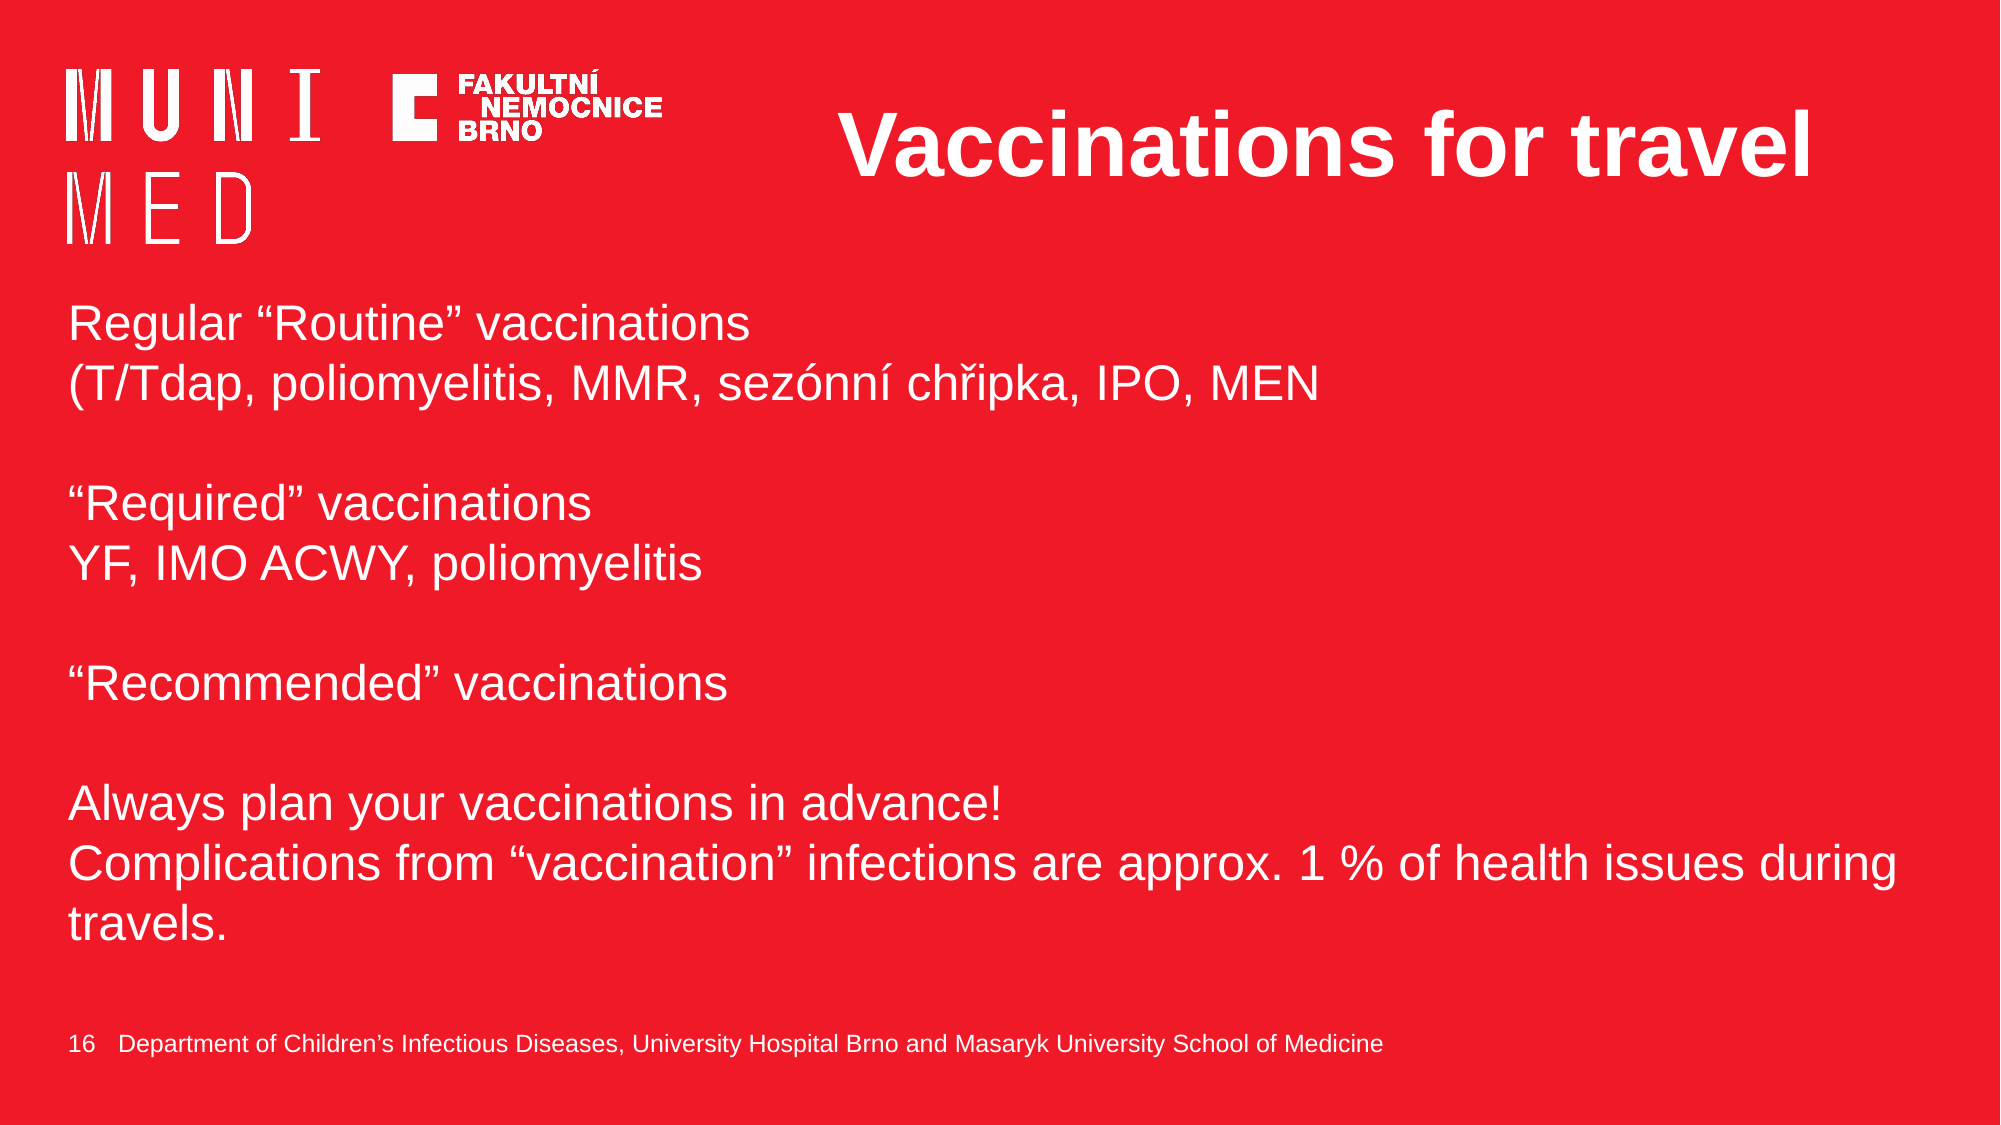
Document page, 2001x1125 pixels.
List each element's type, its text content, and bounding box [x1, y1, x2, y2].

subtitle Regular “Routine” vaccinations (T/Tdap, poliomyelitis, MMR, sezónní chřipka, IPO, MEN “Required” vaccinations YF, IMO ACWY, poliomyelitis “Recommended” vaccinations Always plan your vaccinations in advance! Complications from “vaccination” infections are approx. 1 % of health issues during travels. [67, 290, 1932, 1022]
title Vaccinations for travel [837, 84, 1909, 173]
picture [66, 69, 662, 244]
footer Department of Children’s Infectious Diseases, University Hospital Brno and Masaryk University School of Medicine [118, 1021, 1418, 1063]
slide_number 16 [67, 1022, 110, 1063]
